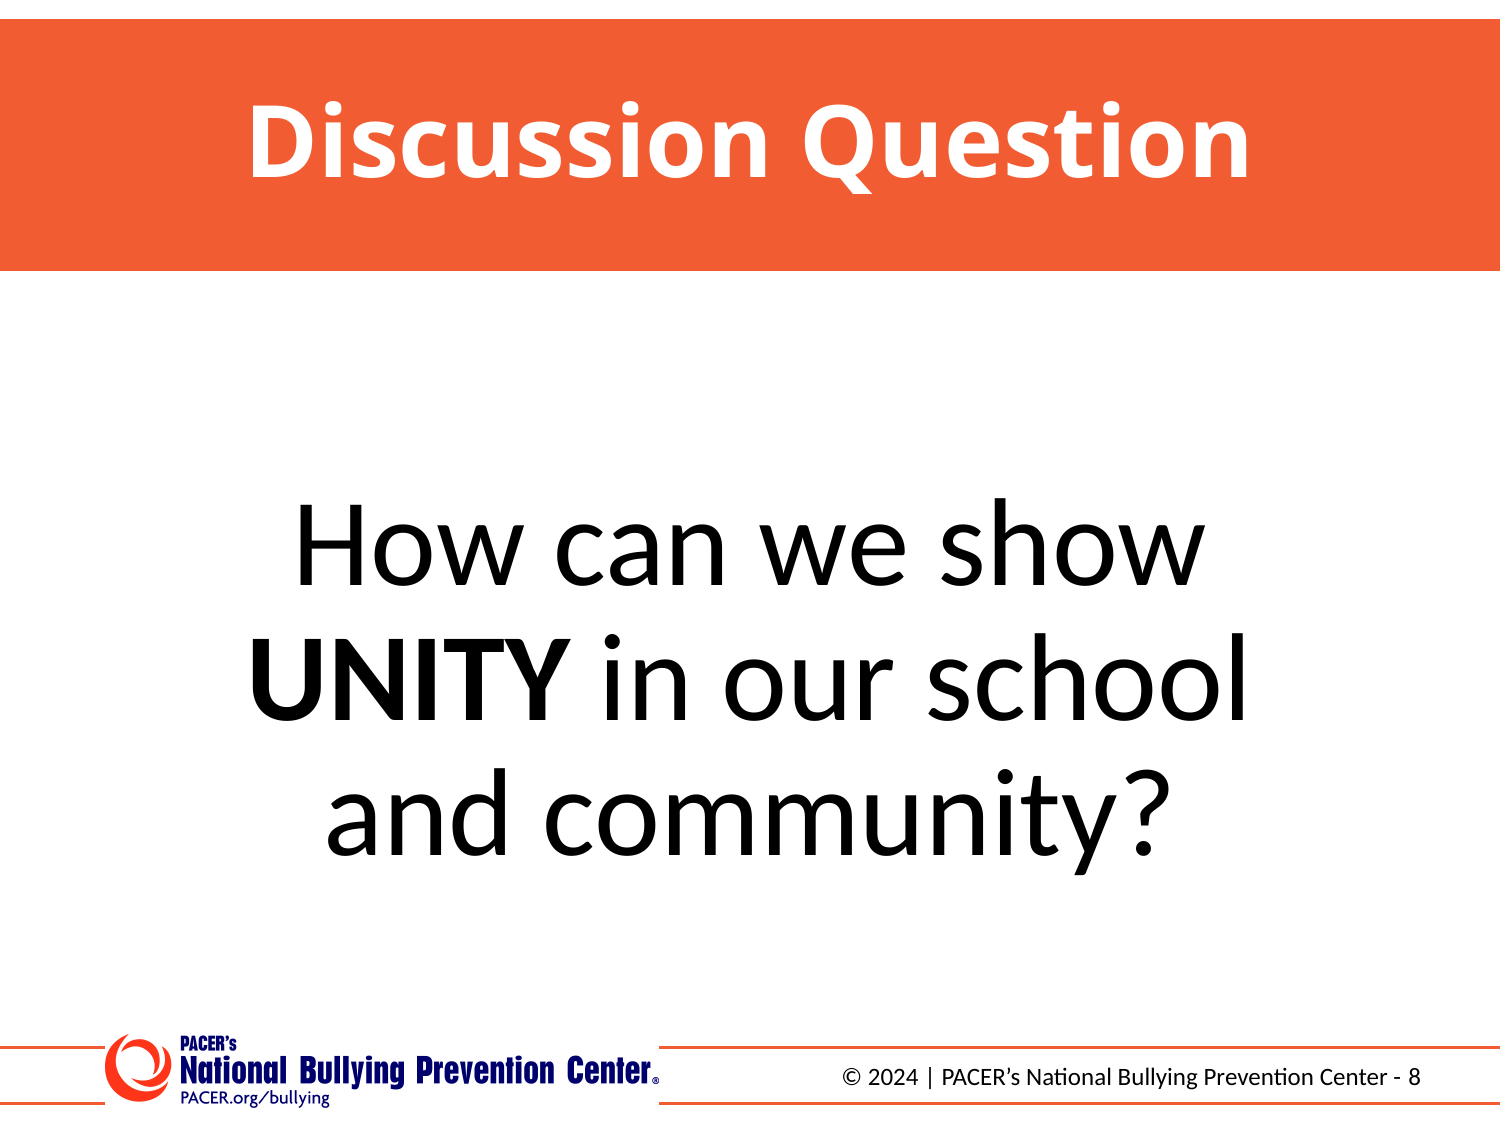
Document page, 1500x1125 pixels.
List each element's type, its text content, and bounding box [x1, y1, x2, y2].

picture [105, 1034, 659, 1108]
title Discussion Question [103, 36, 1397, 254]
list How can we show UNITY in our school and community? [131, 299, 1369, 1014]
